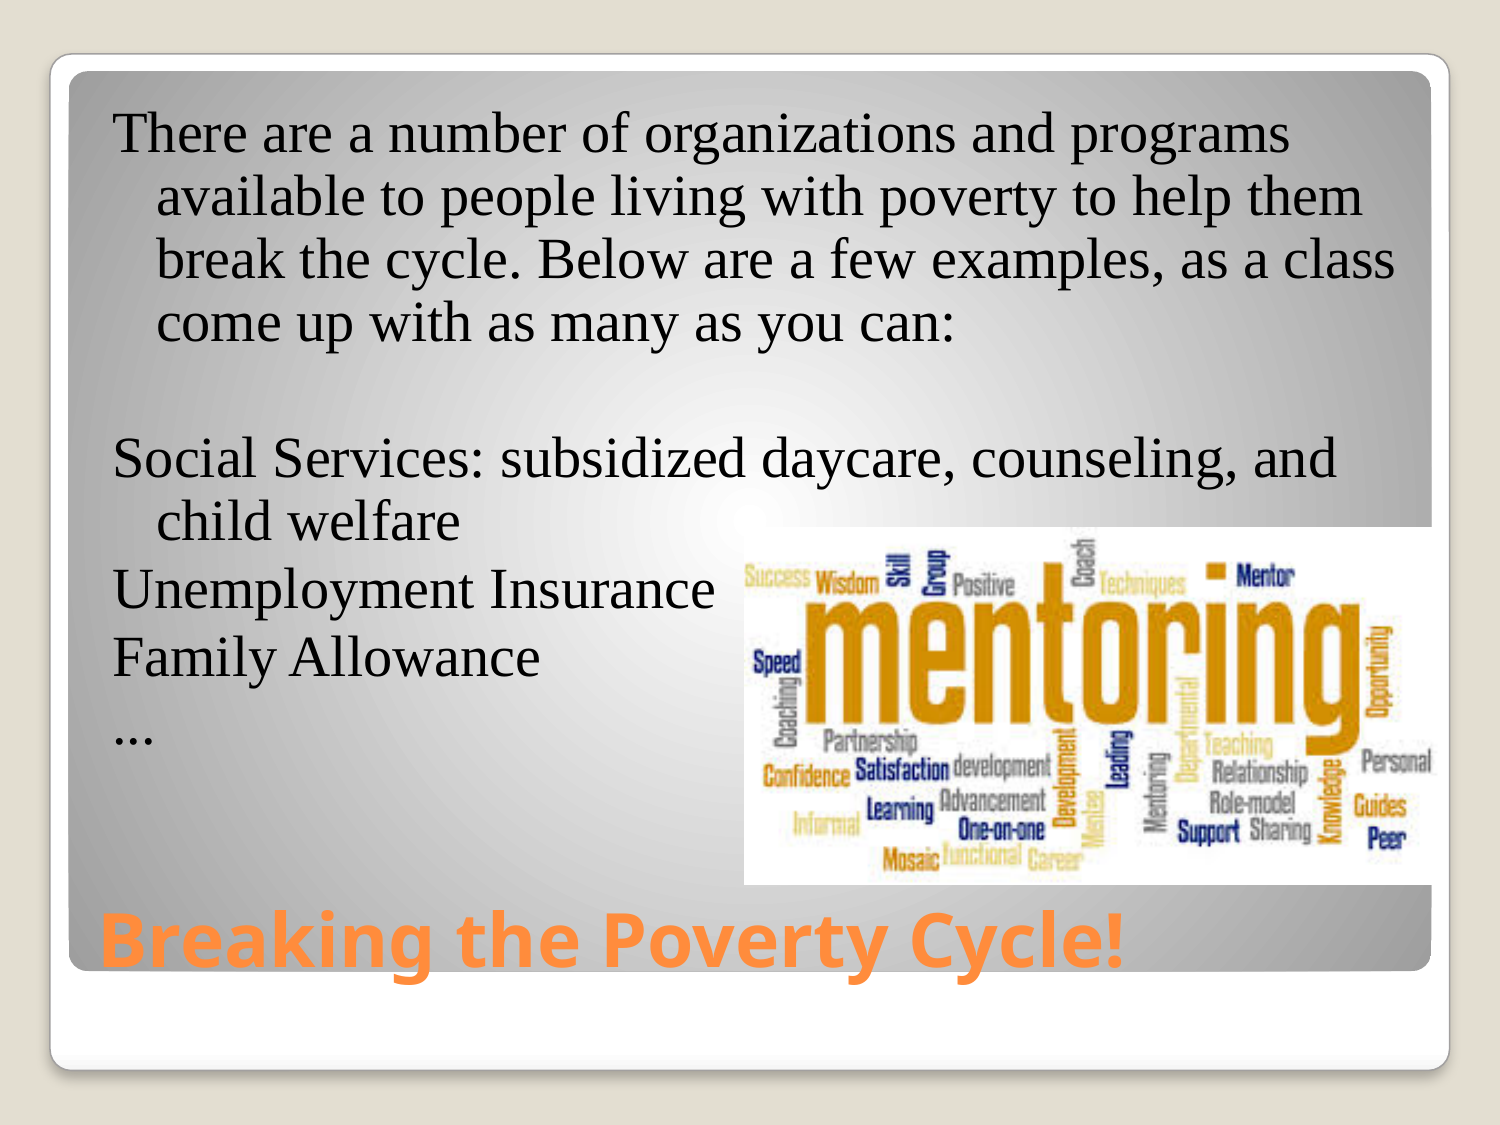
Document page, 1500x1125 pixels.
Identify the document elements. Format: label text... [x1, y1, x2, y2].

list There are a number of organizations and programs available to people living with poverty to help them break the cycle. Below are a few examples, as a class come up with as many as you can: Social Services: subsidized daycare, counseling, and child welfare Unemployment Insurance Family Allowance ... [82, 86, 1425, 811]
title Breaking the Poverty Cycle! [82, 817, 1425, 990]
picture [743, 526, 1441, 886]
